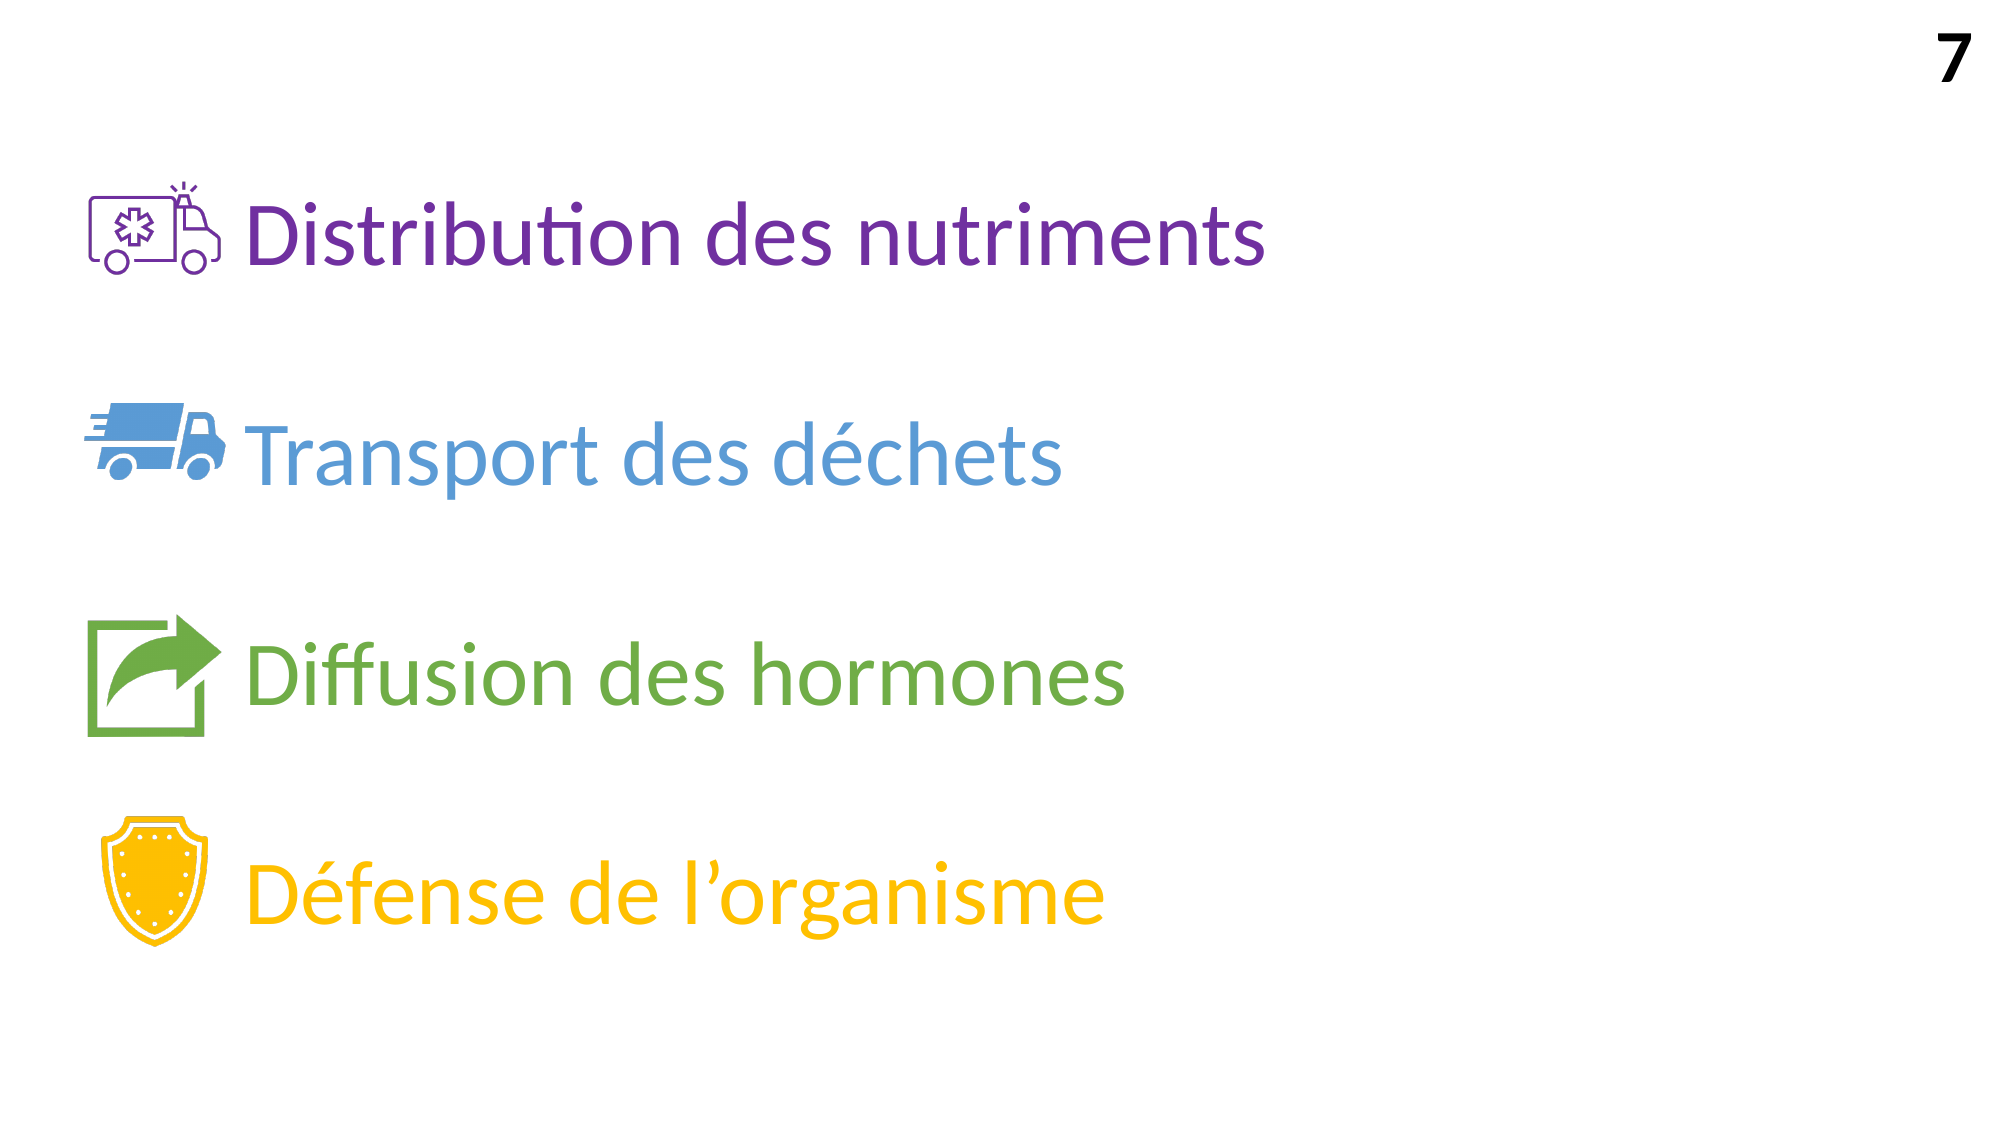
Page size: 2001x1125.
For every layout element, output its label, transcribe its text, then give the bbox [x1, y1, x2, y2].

text_box Distribution des nutriments Transport des déchets Diffusion des hormones Défense de l’organisme [229, 166, 1771, 951]
text_box 7 [1885, 0, 2000, 105]
picture [79, 805, 230, 956]
picture [79, 365, 230, 516]
picture [79, 600, 230, 751]
picture [79, 158, 230, 309]
